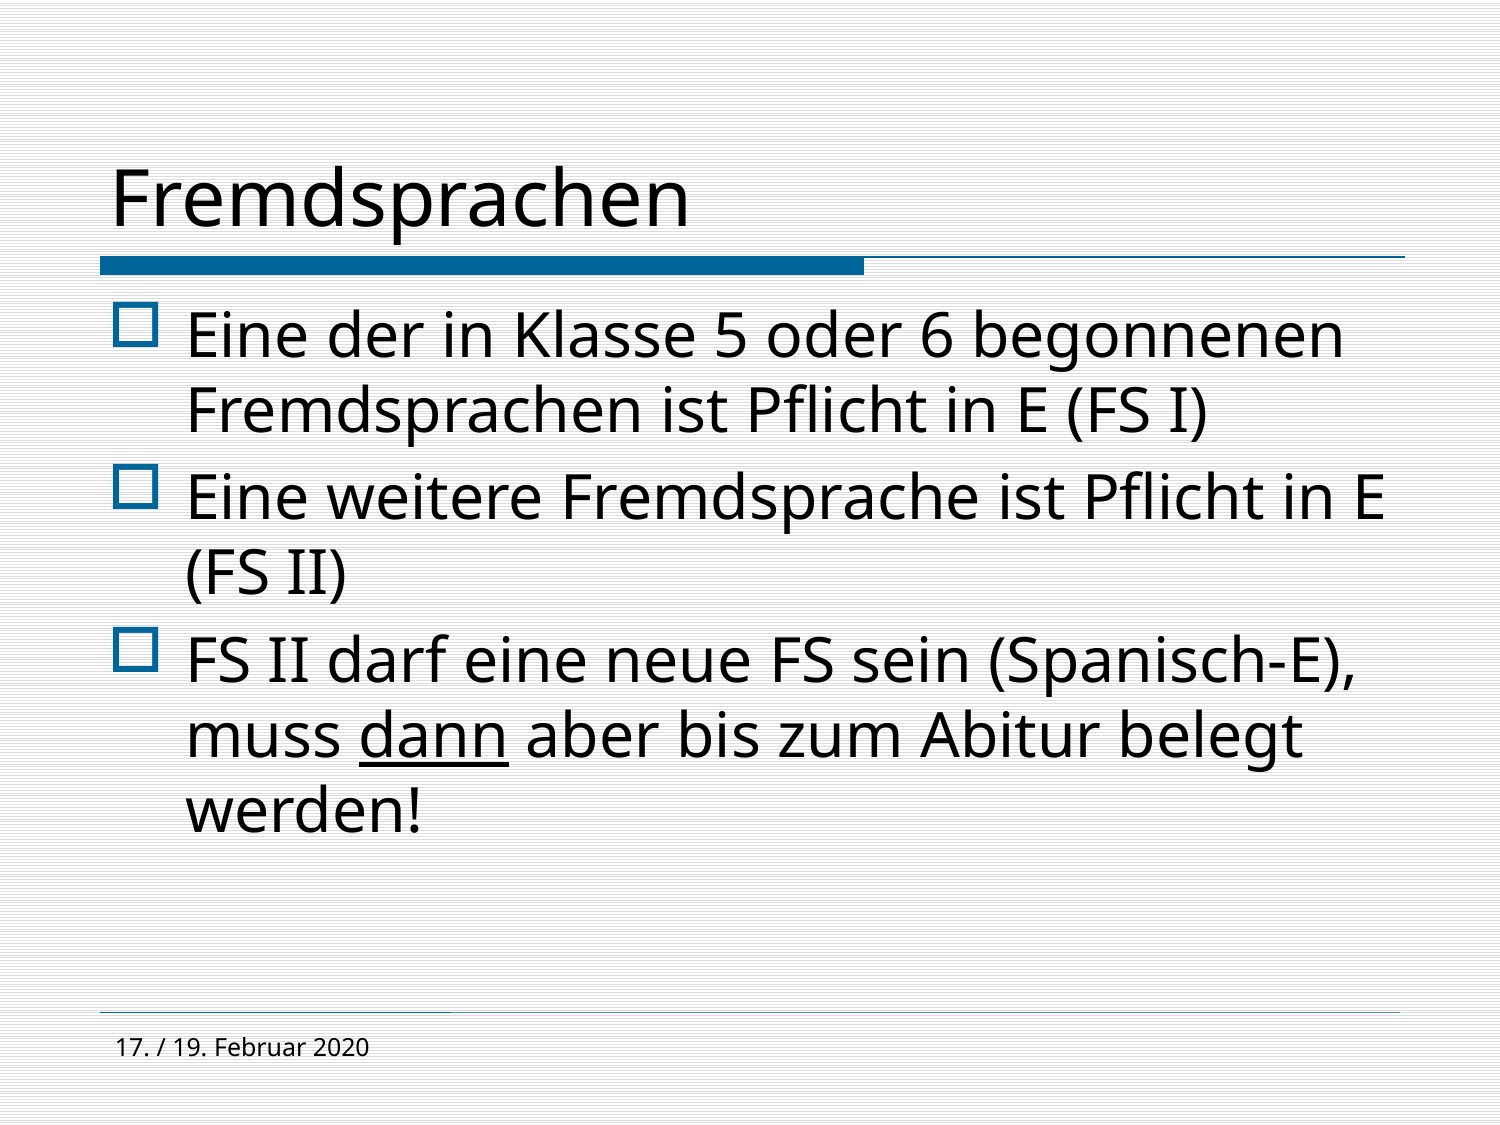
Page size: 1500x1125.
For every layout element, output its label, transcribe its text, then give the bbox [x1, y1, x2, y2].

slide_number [99, 1024, 425, 1103]
list Eine der in Klasse 5 oder 6 begonnenen Fremdsprachen ist Pflicht in E (FS I) Eine weitere Fremdsprache ist Pflicht in E (FS II) FS II darf eine neue FS sein (Spanisch-E), muss dann aber bis zum Abitur belegt werden! [92, 287, 1406, 988]
title Fremdsprachen [94, 50, 1407, 250]
